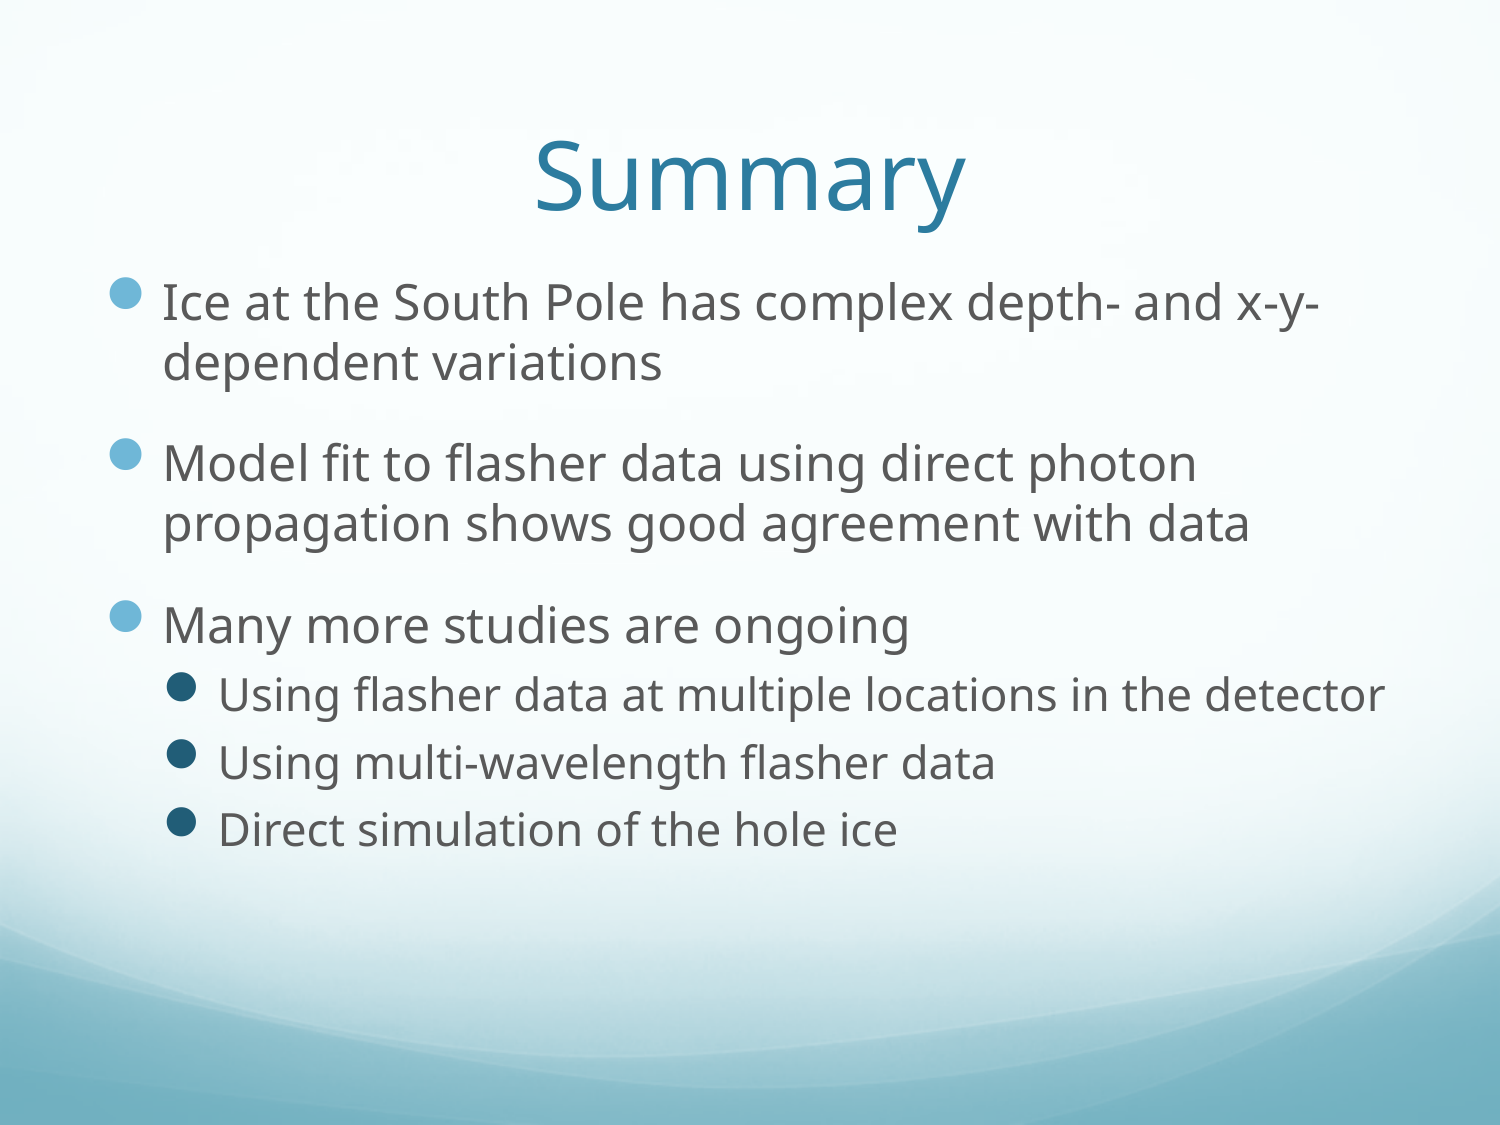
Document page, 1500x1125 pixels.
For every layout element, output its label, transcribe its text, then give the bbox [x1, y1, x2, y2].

title Summary [90, 17, 1410, 237]
list Ice at the South Pole has complex depth- and x-y-dependent variations Model fit to flasher data using direct photon propagation shows good agreement with data Many more studies are ongoing Using flasher data at multiple locations in the detector Using multi-wavelength flasher data Direct simulation of the hole ice [90, 262, 1410, 975]
